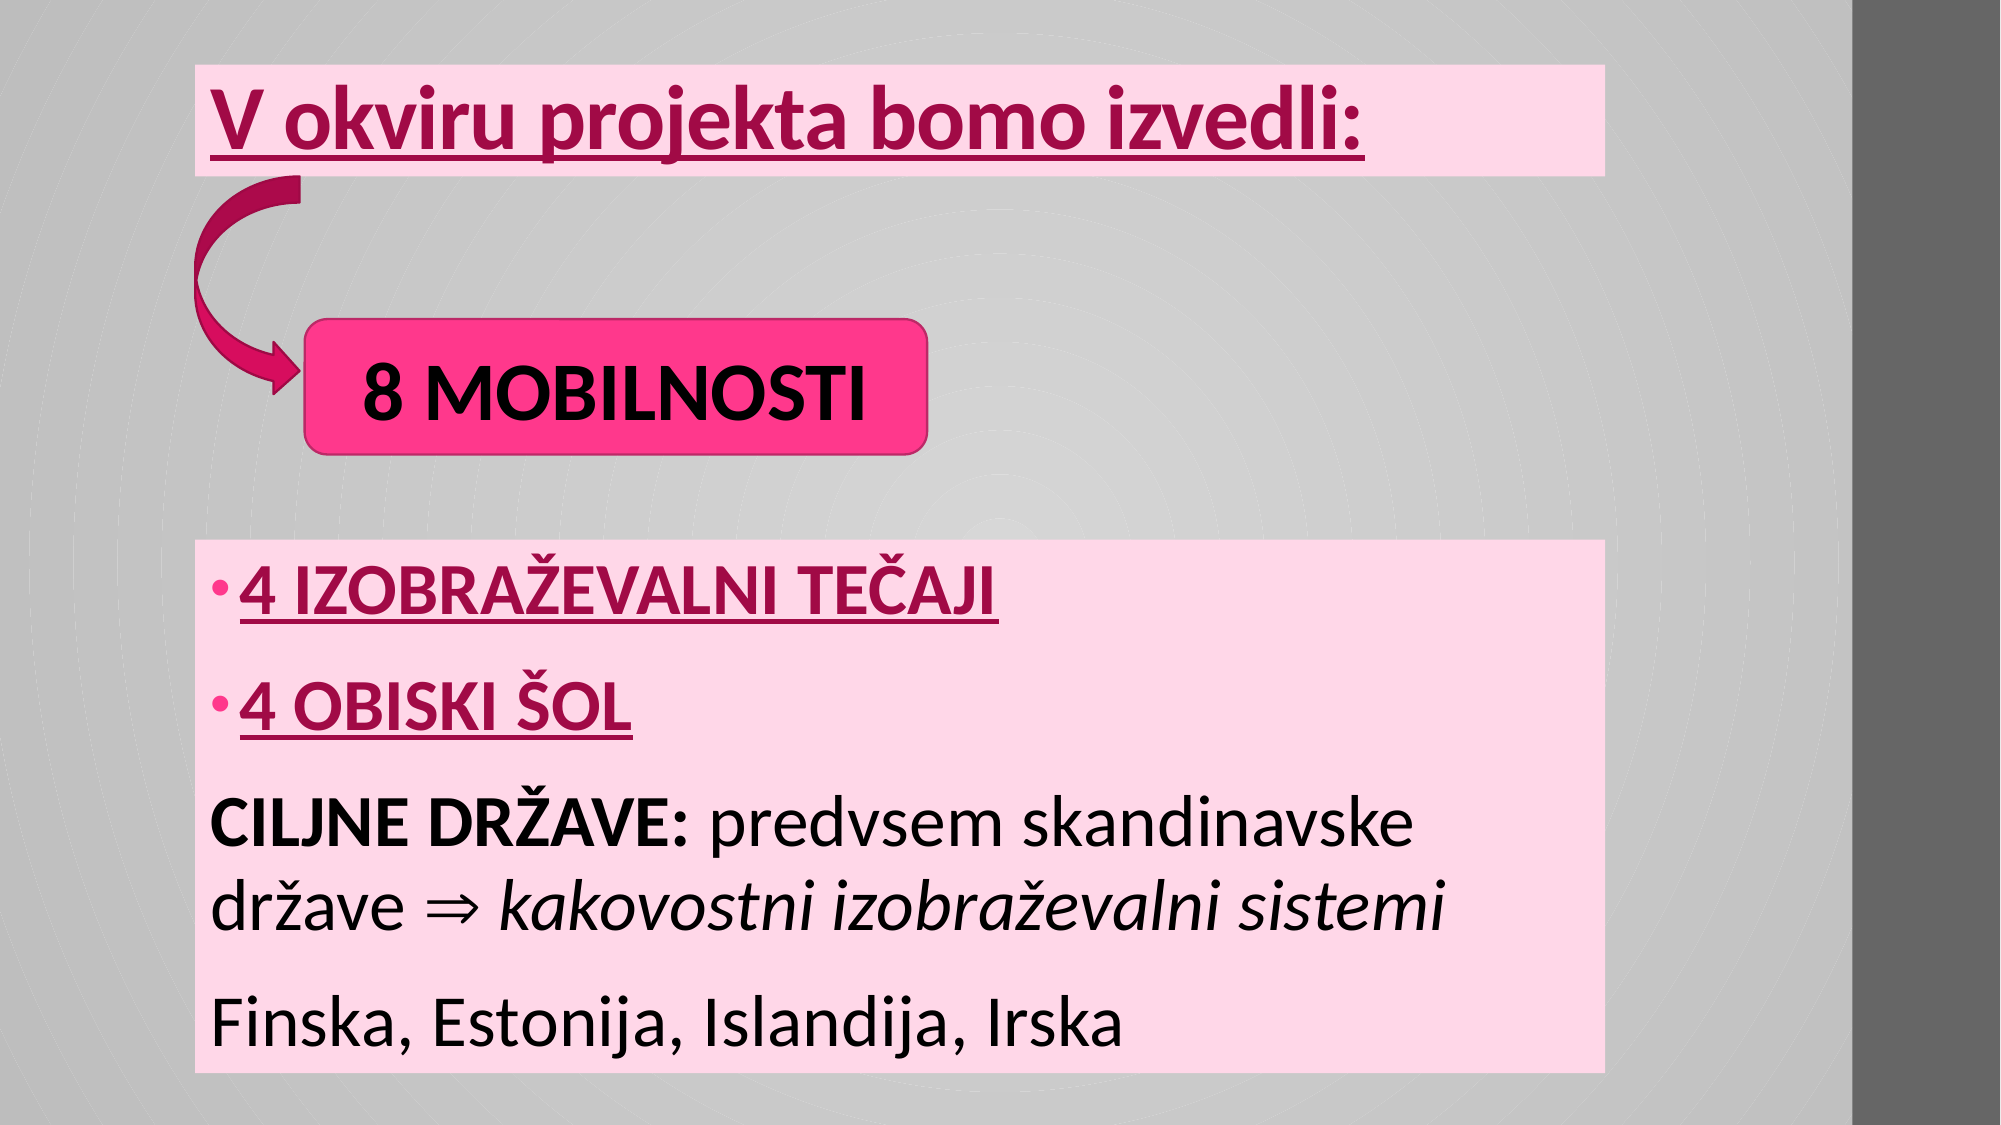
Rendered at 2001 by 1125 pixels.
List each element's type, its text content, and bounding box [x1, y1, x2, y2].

list 4 IZOBRAŽEVALNI TEČAJI 4 OBISKI ŠOL CILJNE DRŽAVE: predvsem skandinavske države  kakovostni izobraževalni sistemi Finska, Estonija, Islandija, Irska [195, 539, 1606, 1074]
text_box [194, 175, 301, 396]
title V okviru projekta bomo izvedli: [195, 64, 1606, 177]
text_box 8 MOBILNOSTI [303, 317, 929, 456]
